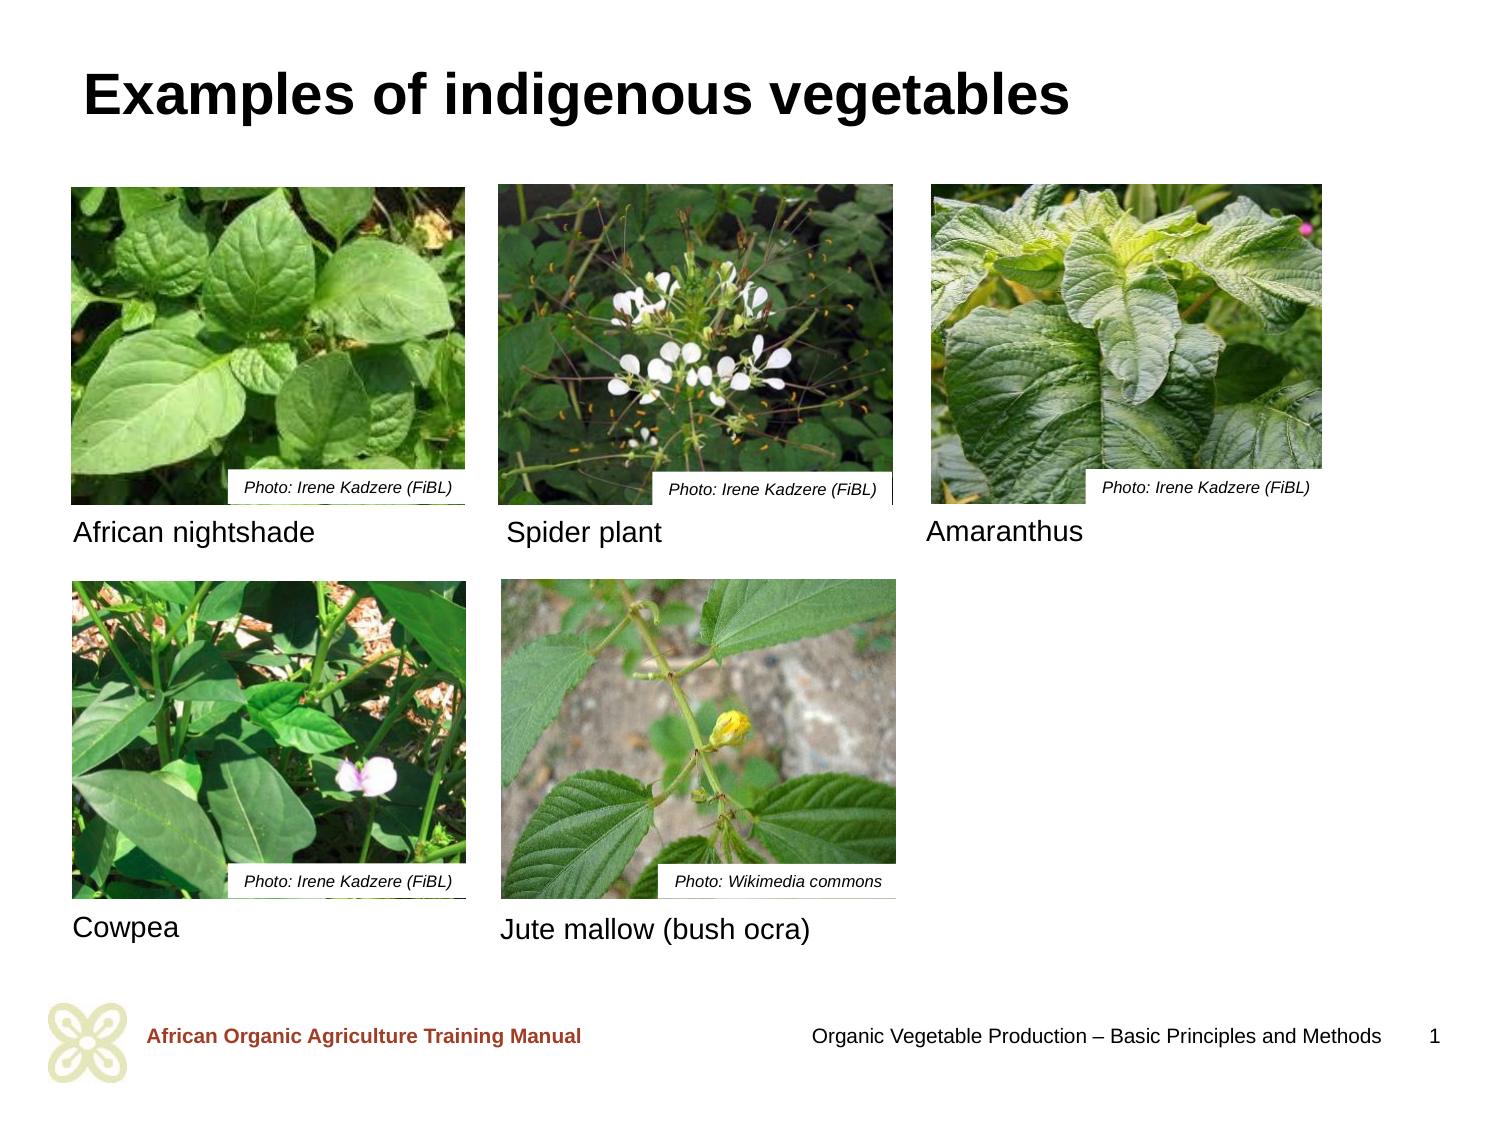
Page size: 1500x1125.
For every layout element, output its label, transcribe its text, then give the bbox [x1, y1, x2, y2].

text_box Cowpea [72, 908, 468, 952]
text_box Amaranthus [926, 512, 1322, 557]
picture [930, 184, 1322, 504]
picture [48, 1003, 127, 1083]
text_box [25, 0, 431, 159]
picture [500, 579, 897, 899]
picture [498, 184, 893, 505]
picture [71, 186, 465, 505]
text_box Jute mallow (bush ocra) [499, 910, 895, 955]
text_box Spider plant [506, 513, 902, 557]
picture [72, 580, 466, 899]
title Examples of indigenous vegetables [431, 53, 1438, 137]
text_box African nightshade [73, 513, 469, 557]
